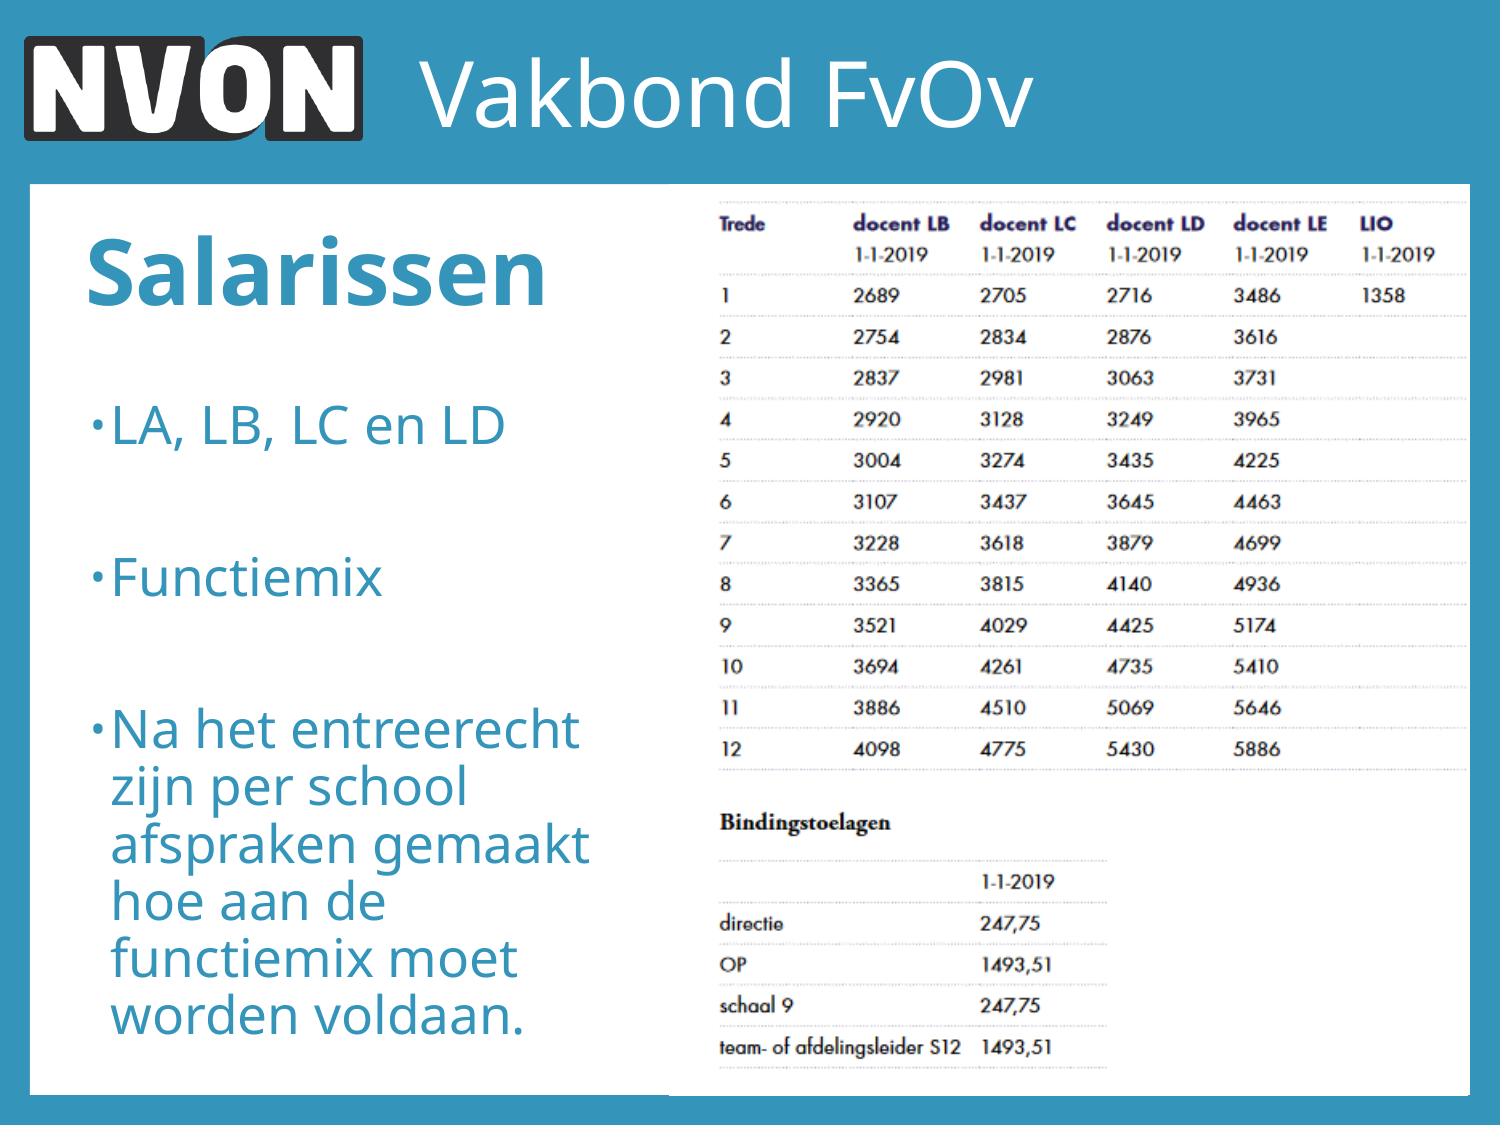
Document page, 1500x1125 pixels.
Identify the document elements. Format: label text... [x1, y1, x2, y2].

picture [668, 183, 1468, 1097]
title Salarissen [70, 217, 139, 334]
text_box Vakbond FvOv [404, 28, 1413, 154]
text_box [139, 173, 1500, 391]
list LA, LB, LC en LD Functiemix Na het entreerecht zijn per school afspraken gemaakt hoe aan de functiemix moet worden voldaan. [70, 391, 656, 1056]
text_box [0, 0, 1500, 186]
picture [24, 36, 363, 141]
